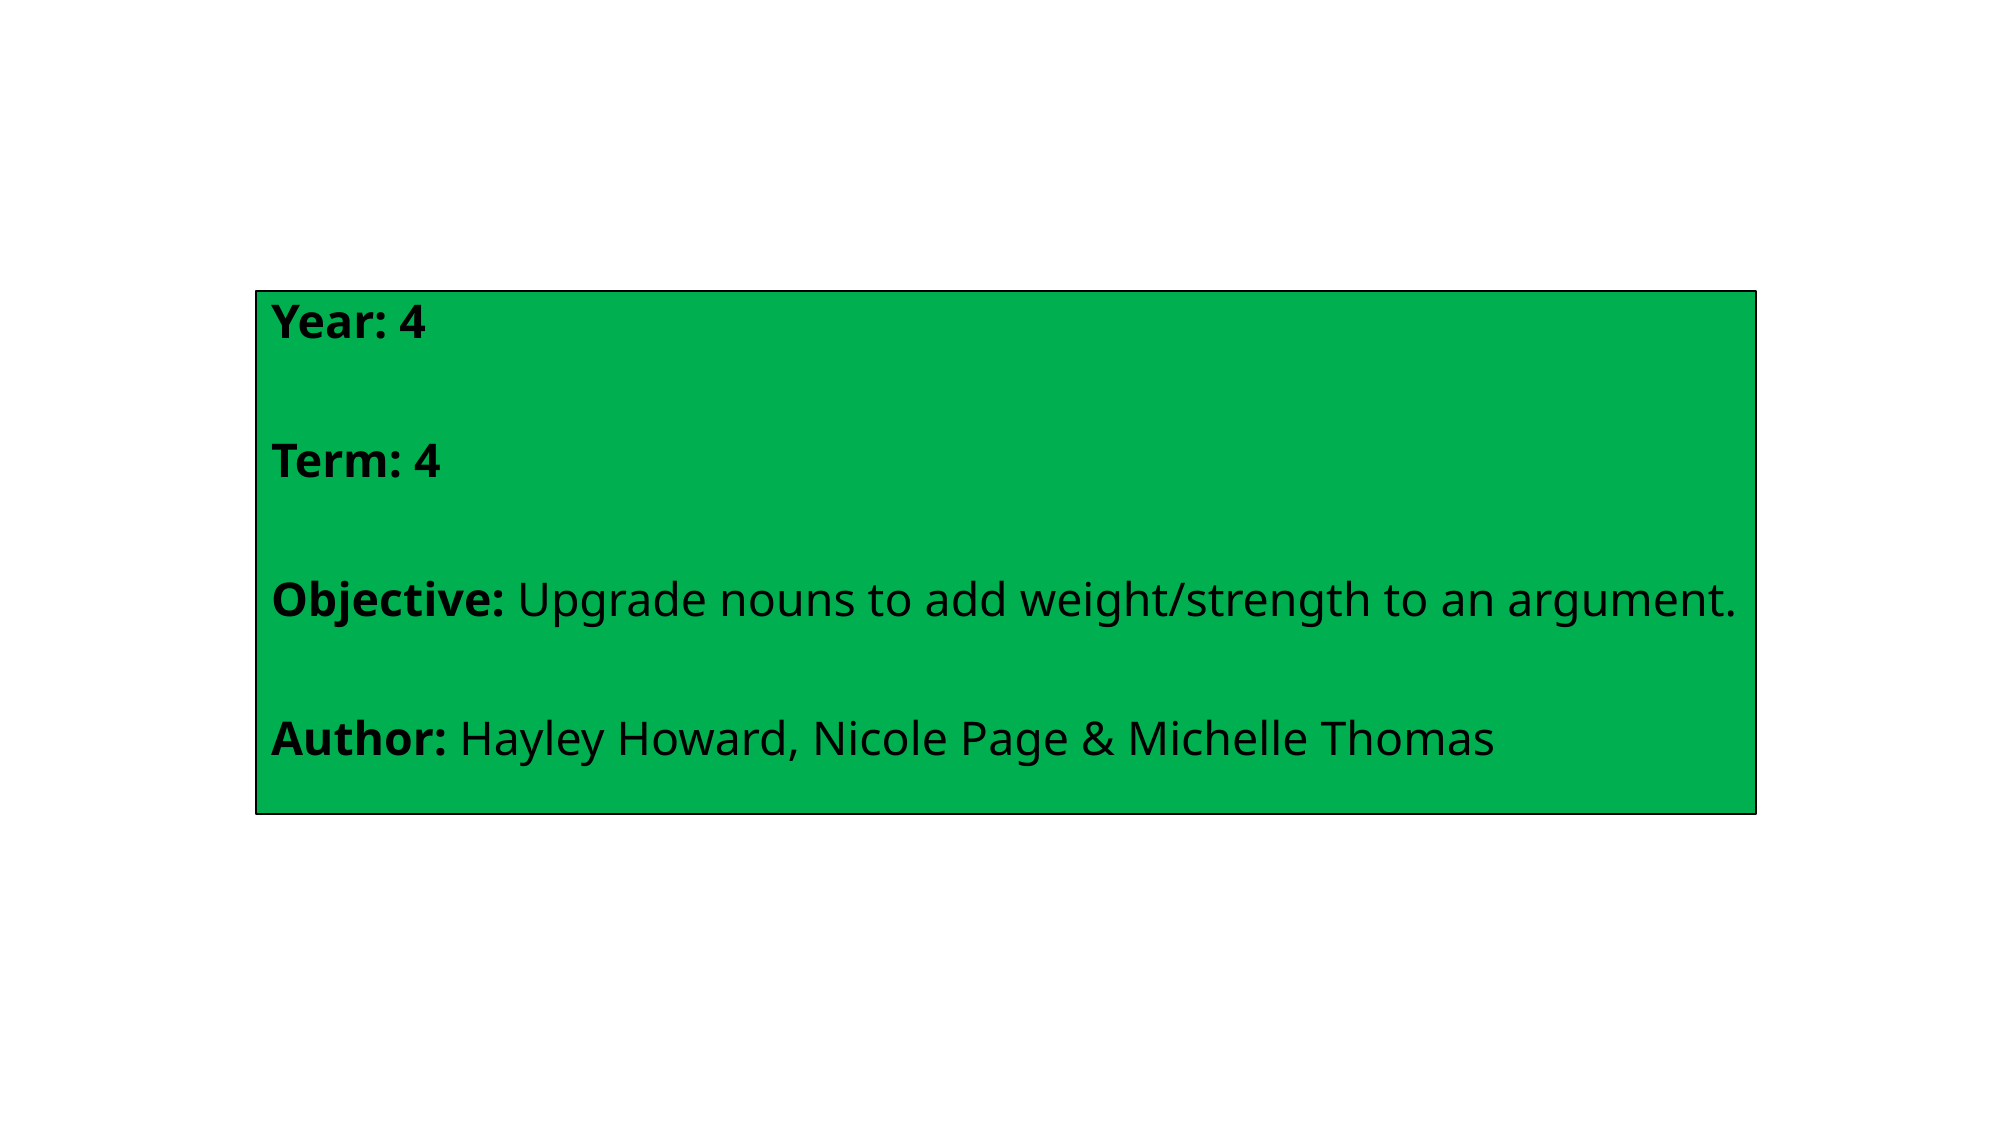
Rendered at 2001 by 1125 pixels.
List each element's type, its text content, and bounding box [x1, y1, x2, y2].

subtitle Year: 4 Term: 4 Objective: Upgrade nouns to add weight/strength to an argument. Author: Hayley Howard, Nicole Page & Michelle Thomas [256, 290, 1757, 815]
